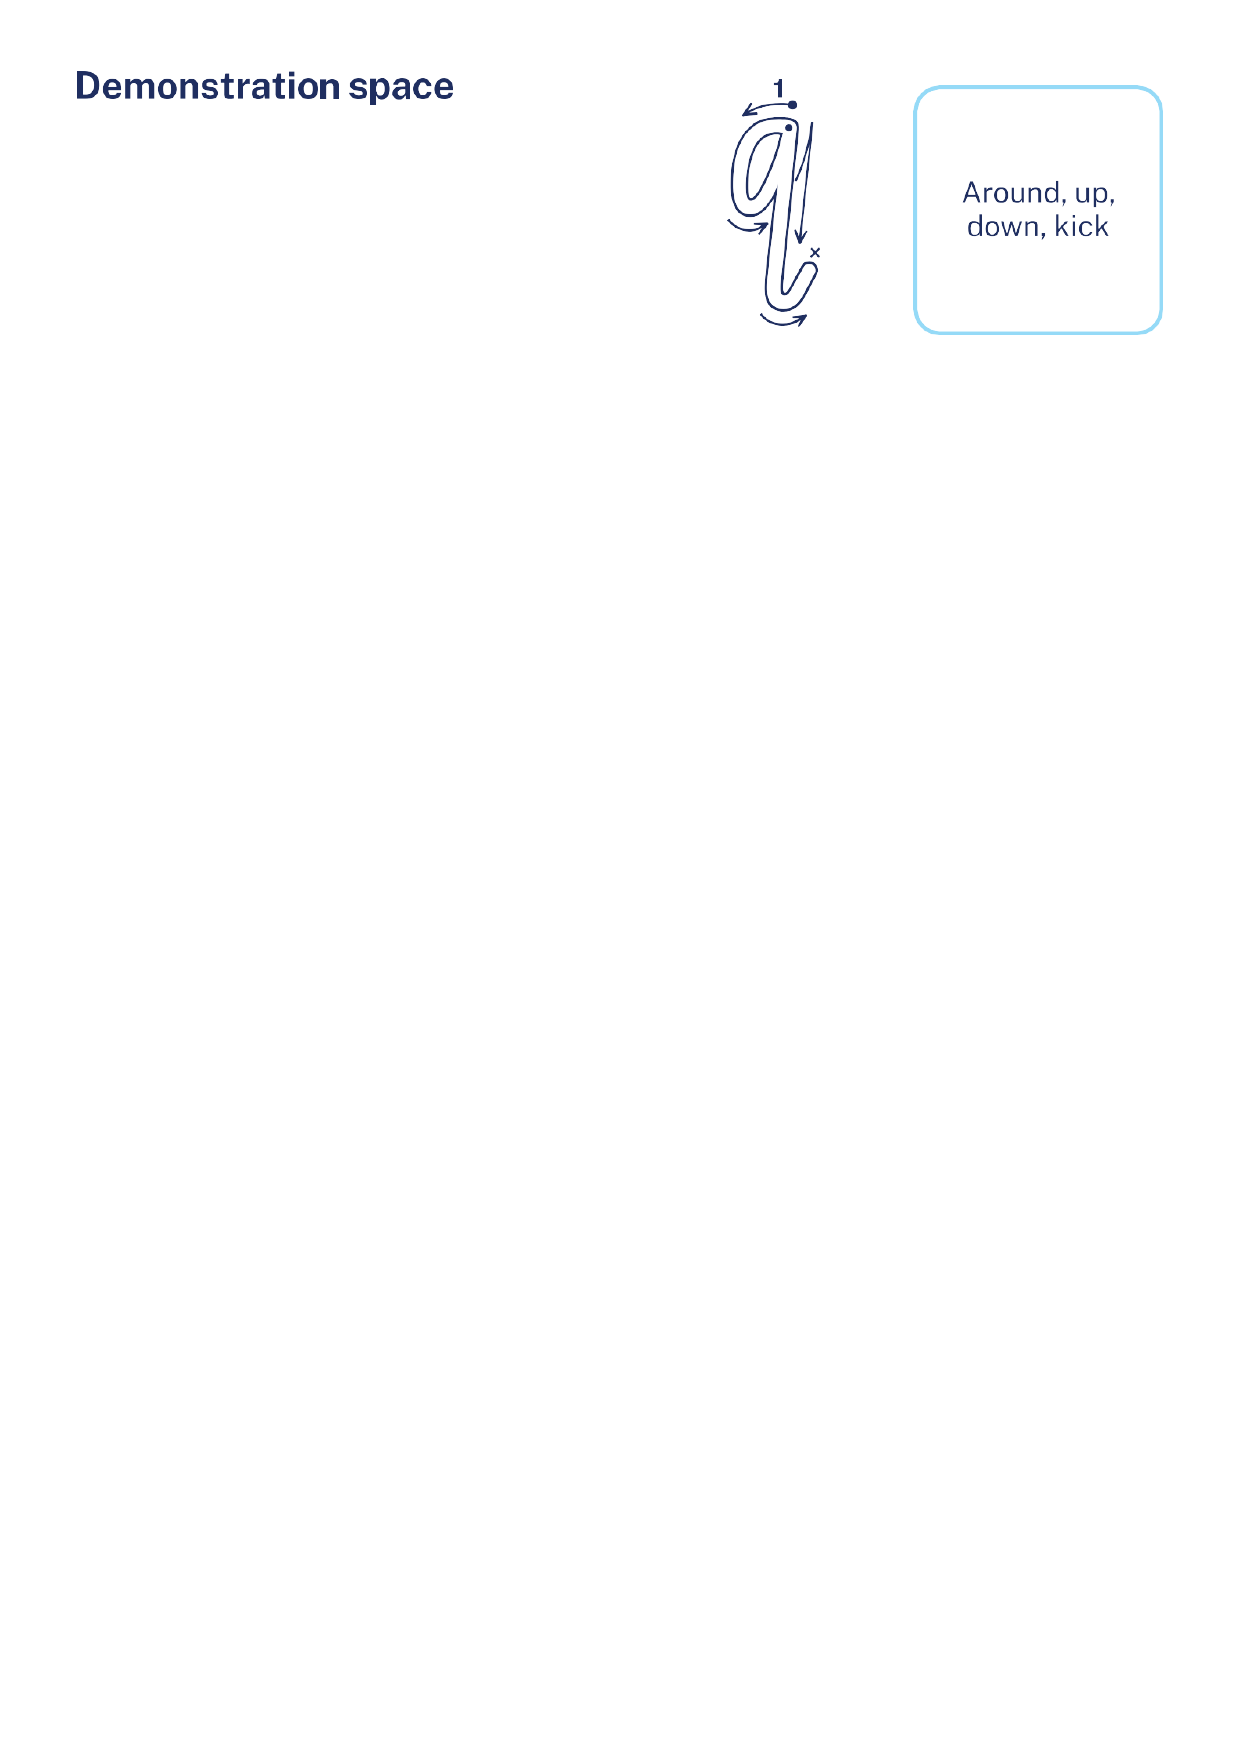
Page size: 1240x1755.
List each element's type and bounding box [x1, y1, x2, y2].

text_box [349, 78, 453, 105]
picture [913, 85, 1163, 335]
text_box [77, 71, 339, 100]
picture [726, 79, 821, 327]
